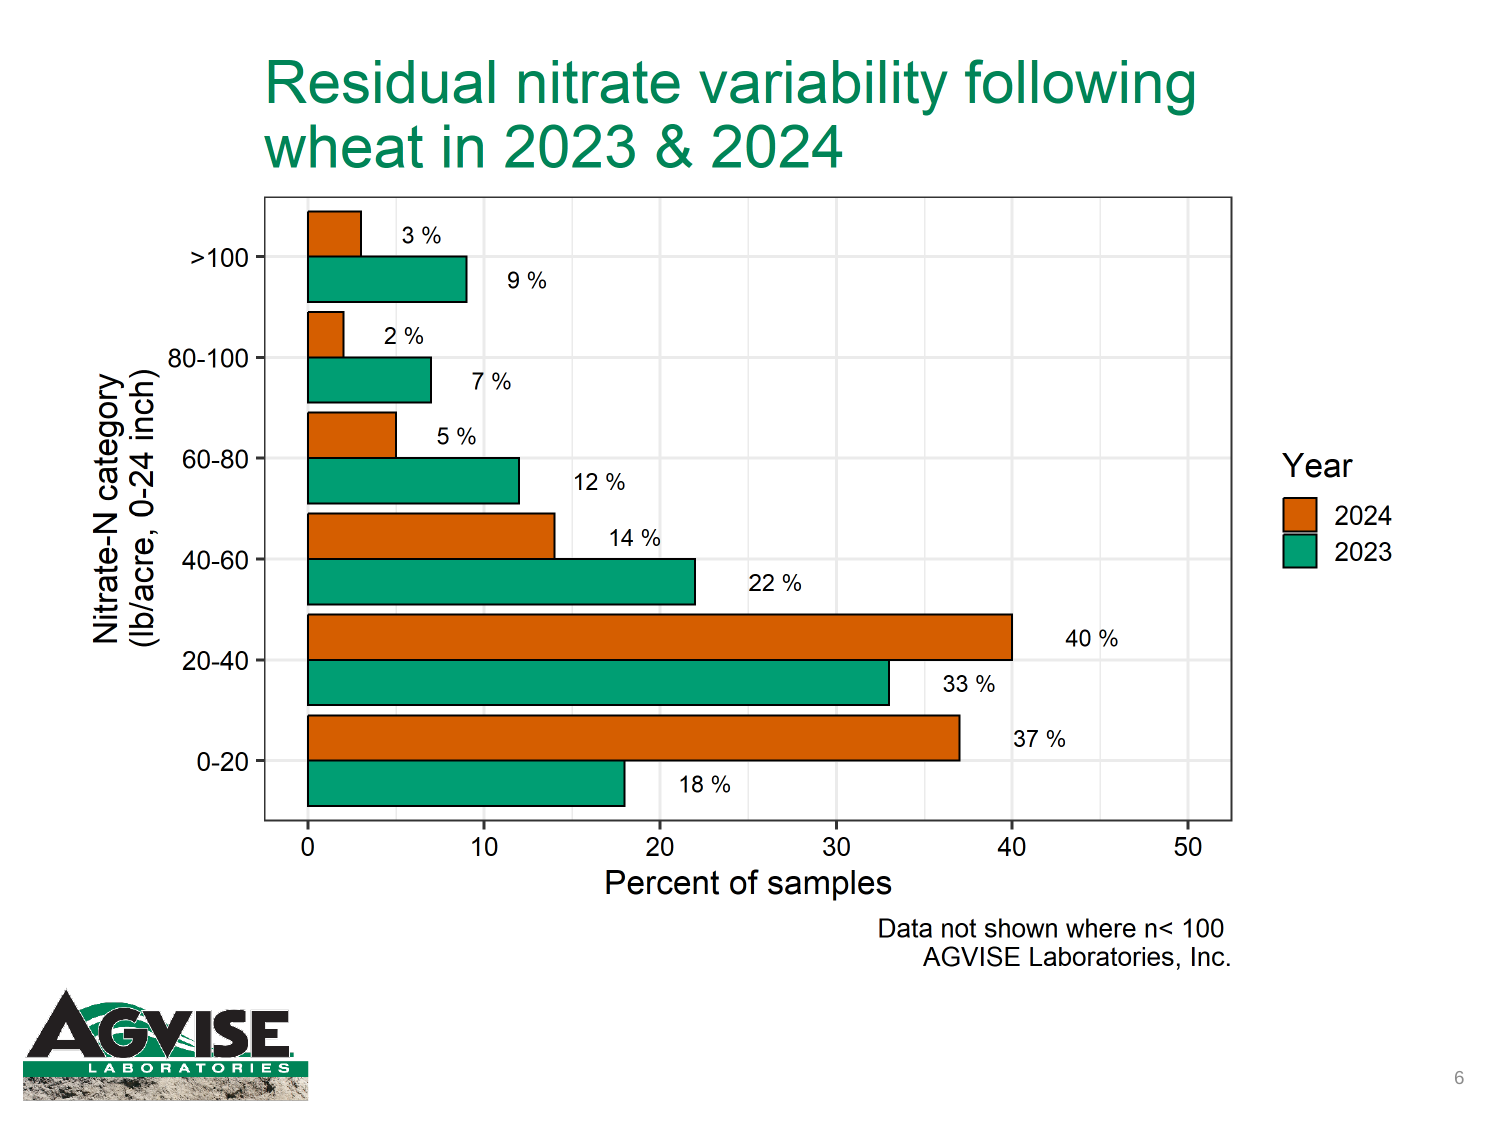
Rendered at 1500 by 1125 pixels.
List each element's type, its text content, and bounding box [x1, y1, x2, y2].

slide_number 6 [1370, 1046, 1480, 1107]
picture [0, 42, 1426, 1107]
